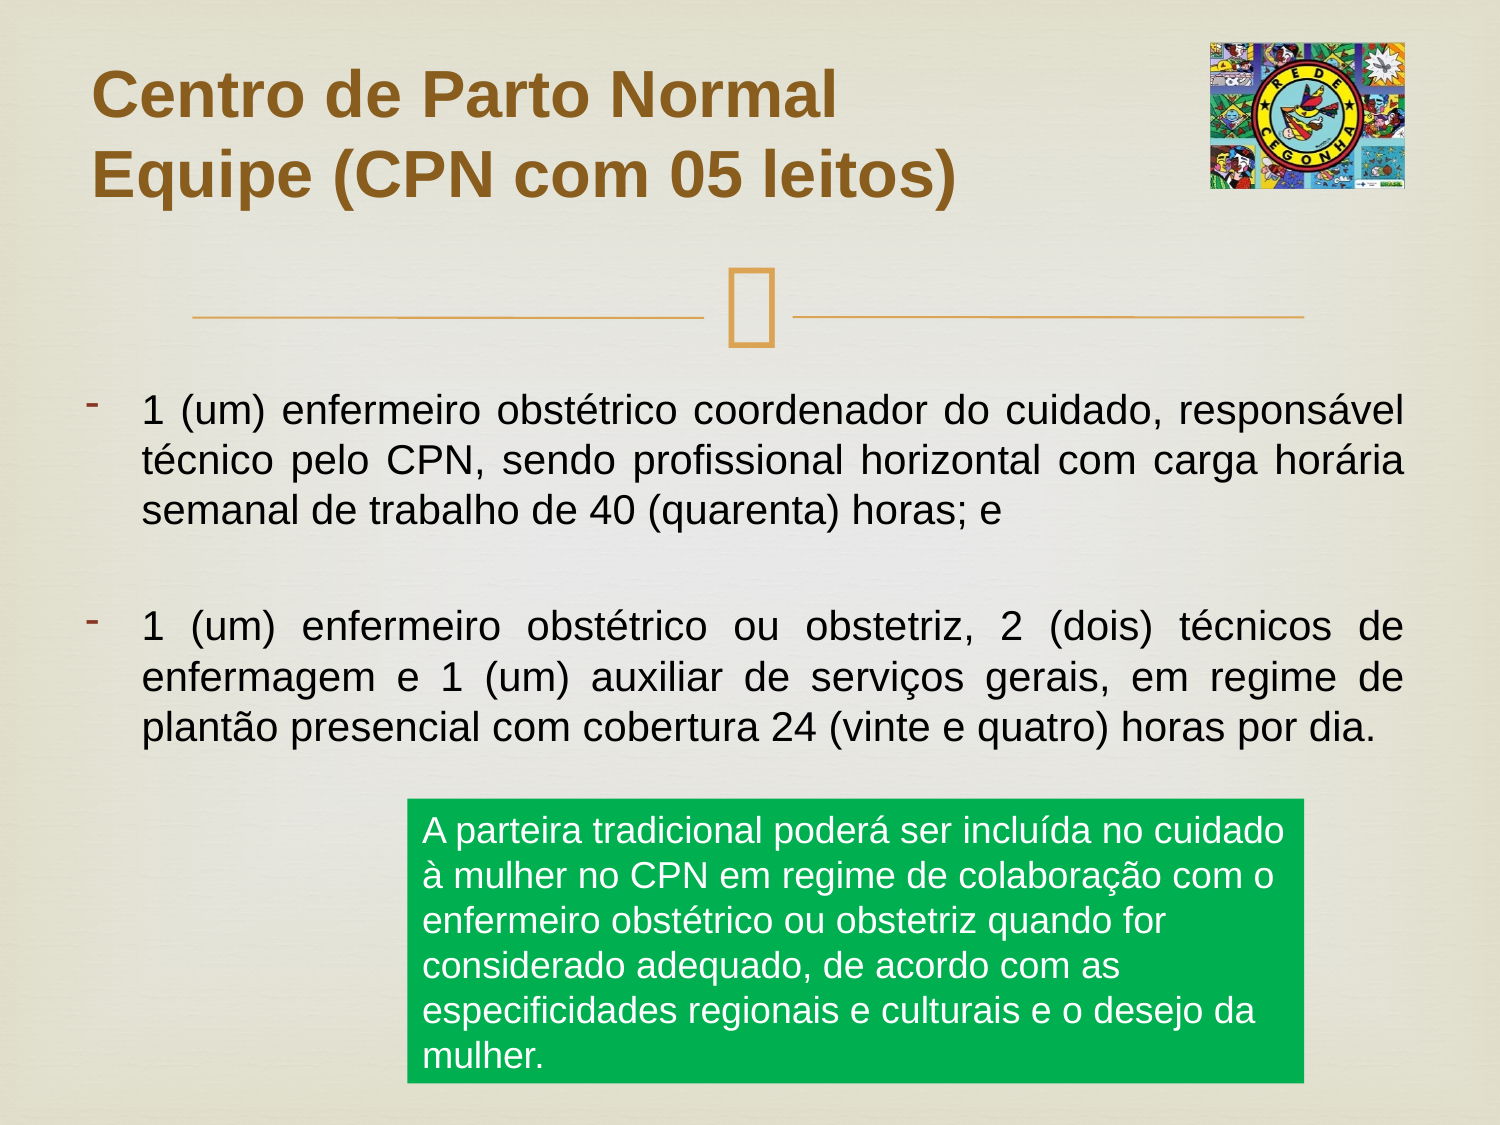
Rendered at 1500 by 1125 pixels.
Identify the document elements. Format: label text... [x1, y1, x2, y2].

title Centro de Parto Normal Equipe (CPN com 05 leitos) [76, 29, 977, 233]
text_box A parteira tradicional poderá ser incluída no cuidado à mulher no CPN em regime de colaboração com o enfermeiro obstétrico ou obstetriz quando for considerado adequado, de acordo com as especificidades regionais e culturais e o desejo da mulher. [407, 798, 1305, 1084]
picture [1210, 42, 1405, 189]
list 1 (um) enfermeiro obstétrico coordenador do cuidado, responsável técnico pelo CPN, sendo profissional horizontal com carga horária semanal de trabalho de 40 (quarenta) horas; e 1 (um) enfermeiro obstétrico ou obstetriz, 2 (dois) técnicos de enfermagem e 1 (um) auxiliar de serviços gerais, em regime de plantão presencial com cobertura 24 (vinte e quatro) horas por dia. [70, 375, 1421, 1028]
